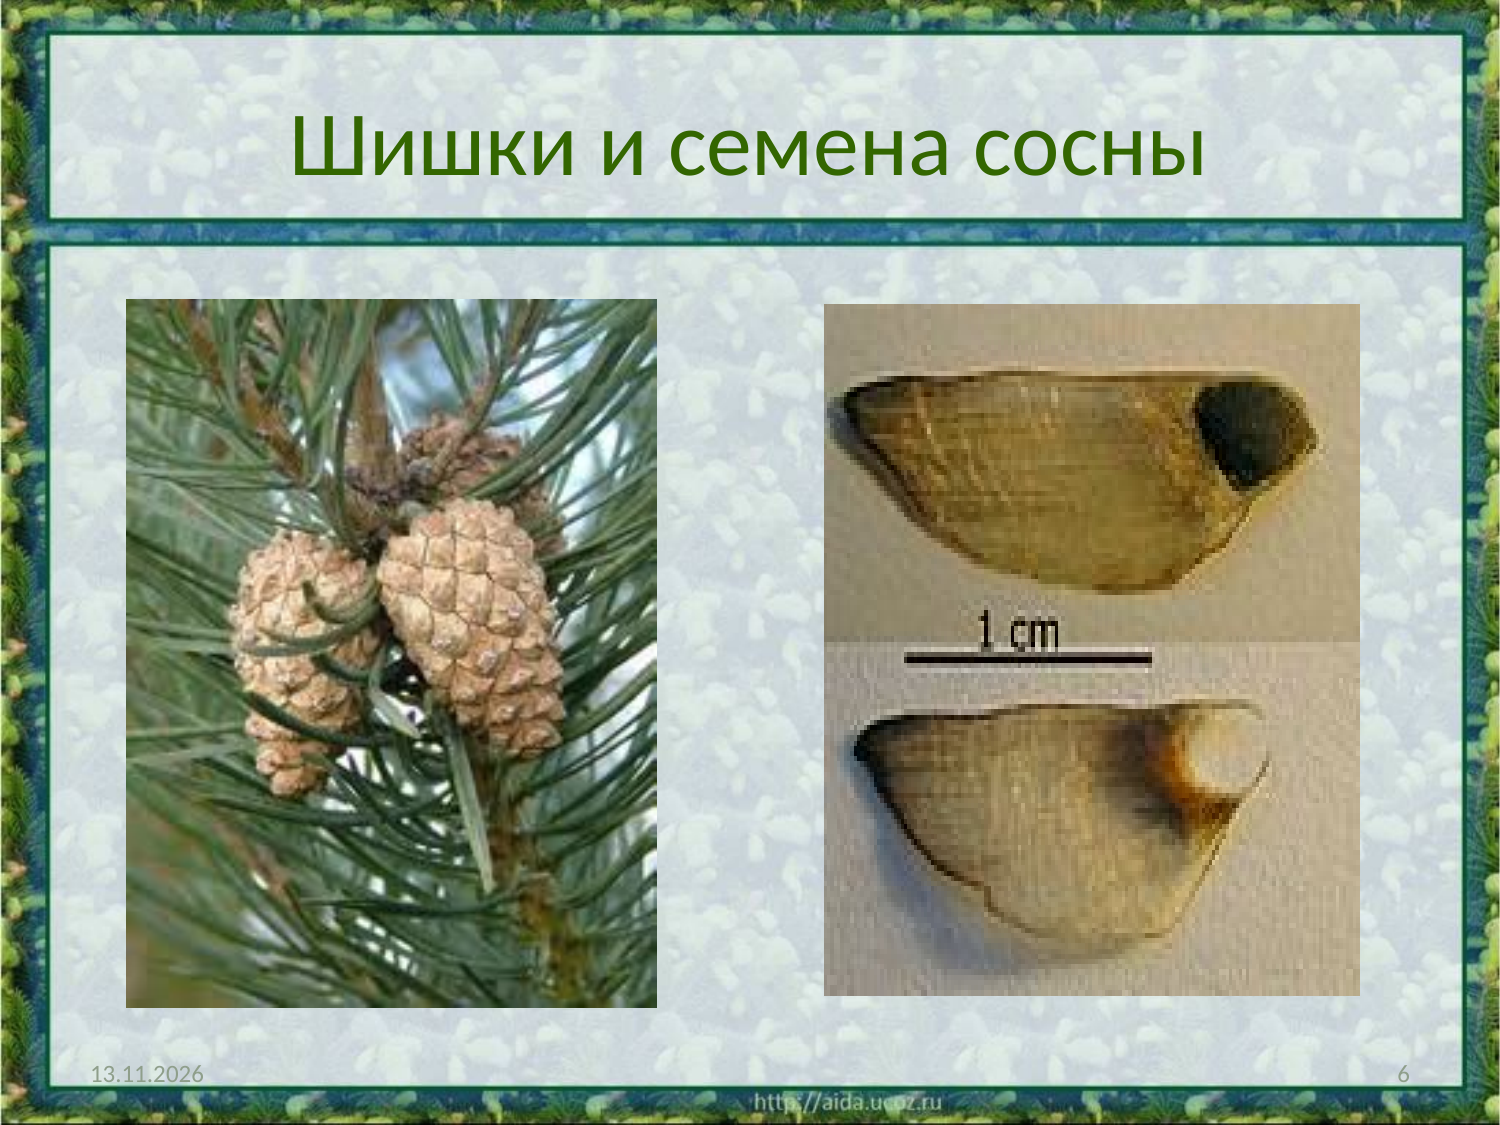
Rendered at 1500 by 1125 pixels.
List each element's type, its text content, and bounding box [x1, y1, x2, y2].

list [125, 299, 657, 1008]
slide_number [75, 1042, 425, 1103]
title Шишки и семена сосны [74, 44, 1426, 233]
slide_number 6 [1074, 1042, 1425, 1103]
picture [0, 0, 1500, 1125]
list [824, 304, 1360, 997]
